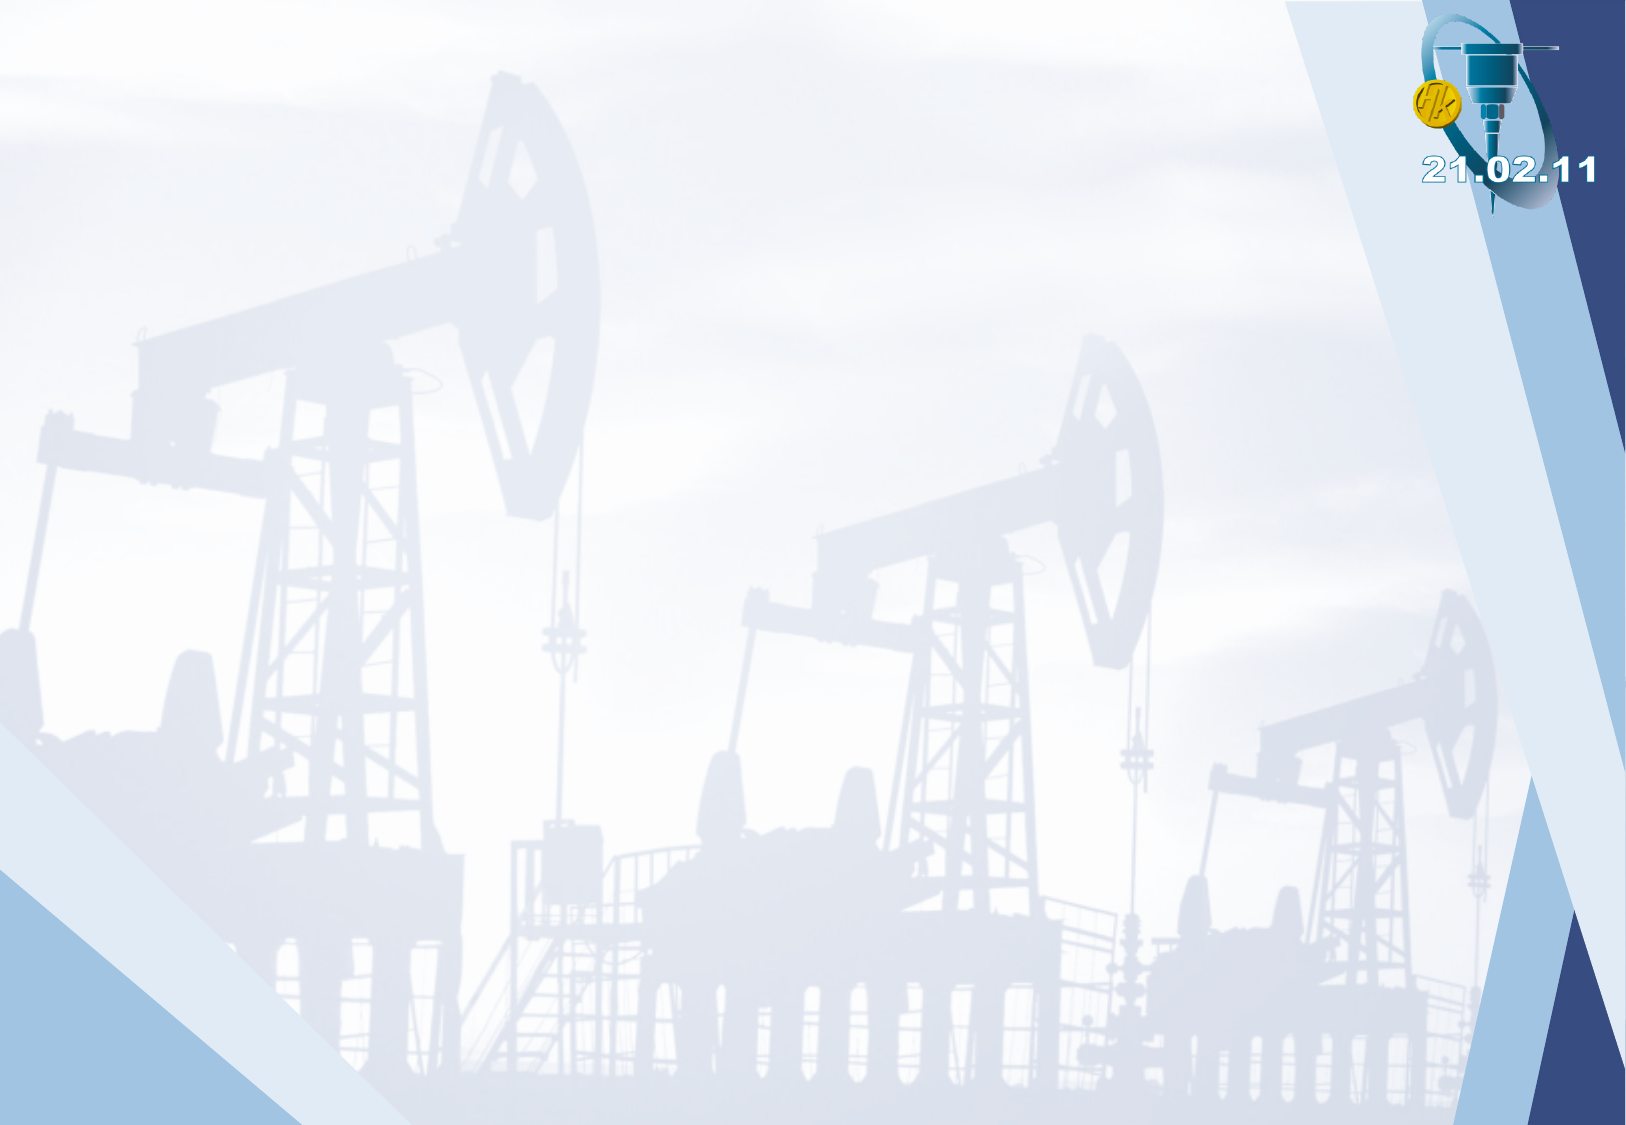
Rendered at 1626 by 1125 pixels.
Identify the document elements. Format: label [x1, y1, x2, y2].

picture [1347, 0, 1626, 255]
